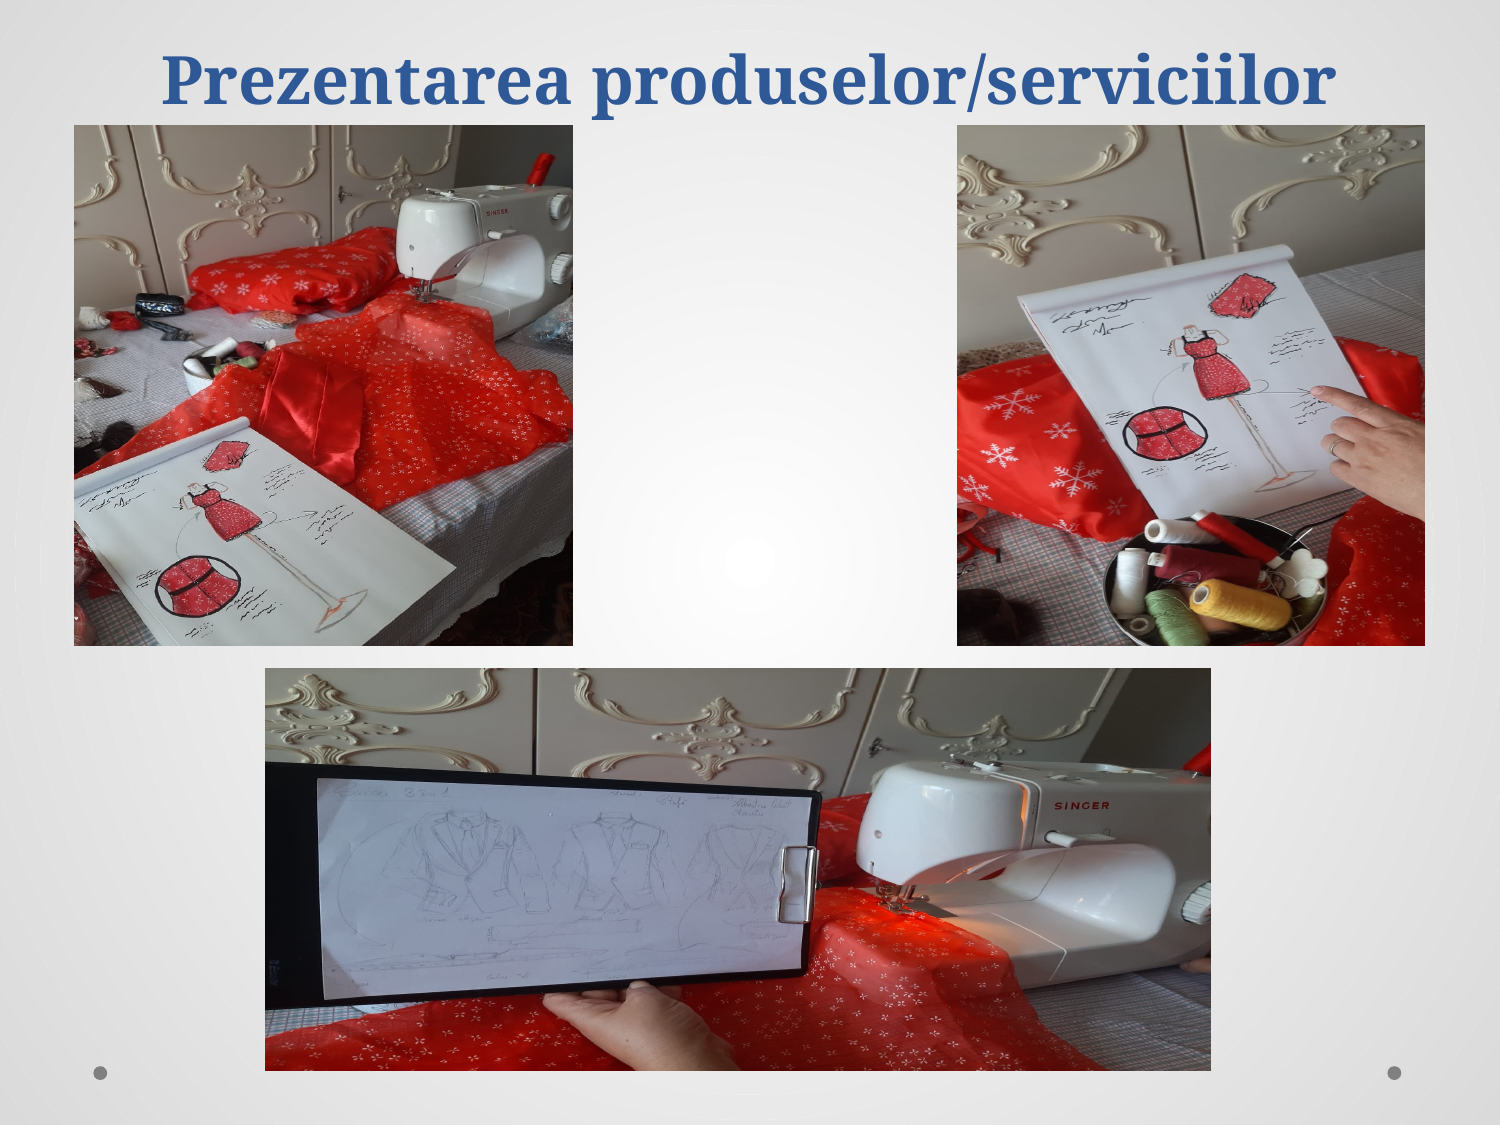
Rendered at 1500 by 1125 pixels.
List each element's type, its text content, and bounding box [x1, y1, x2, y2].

picture [265, 668, 1211, 1071]
title Prezentarea produselor/serviciilor [75, 19, 1425, 126]
picture [957, 125, 1426, 646]
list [73, 125, 573, 646]
